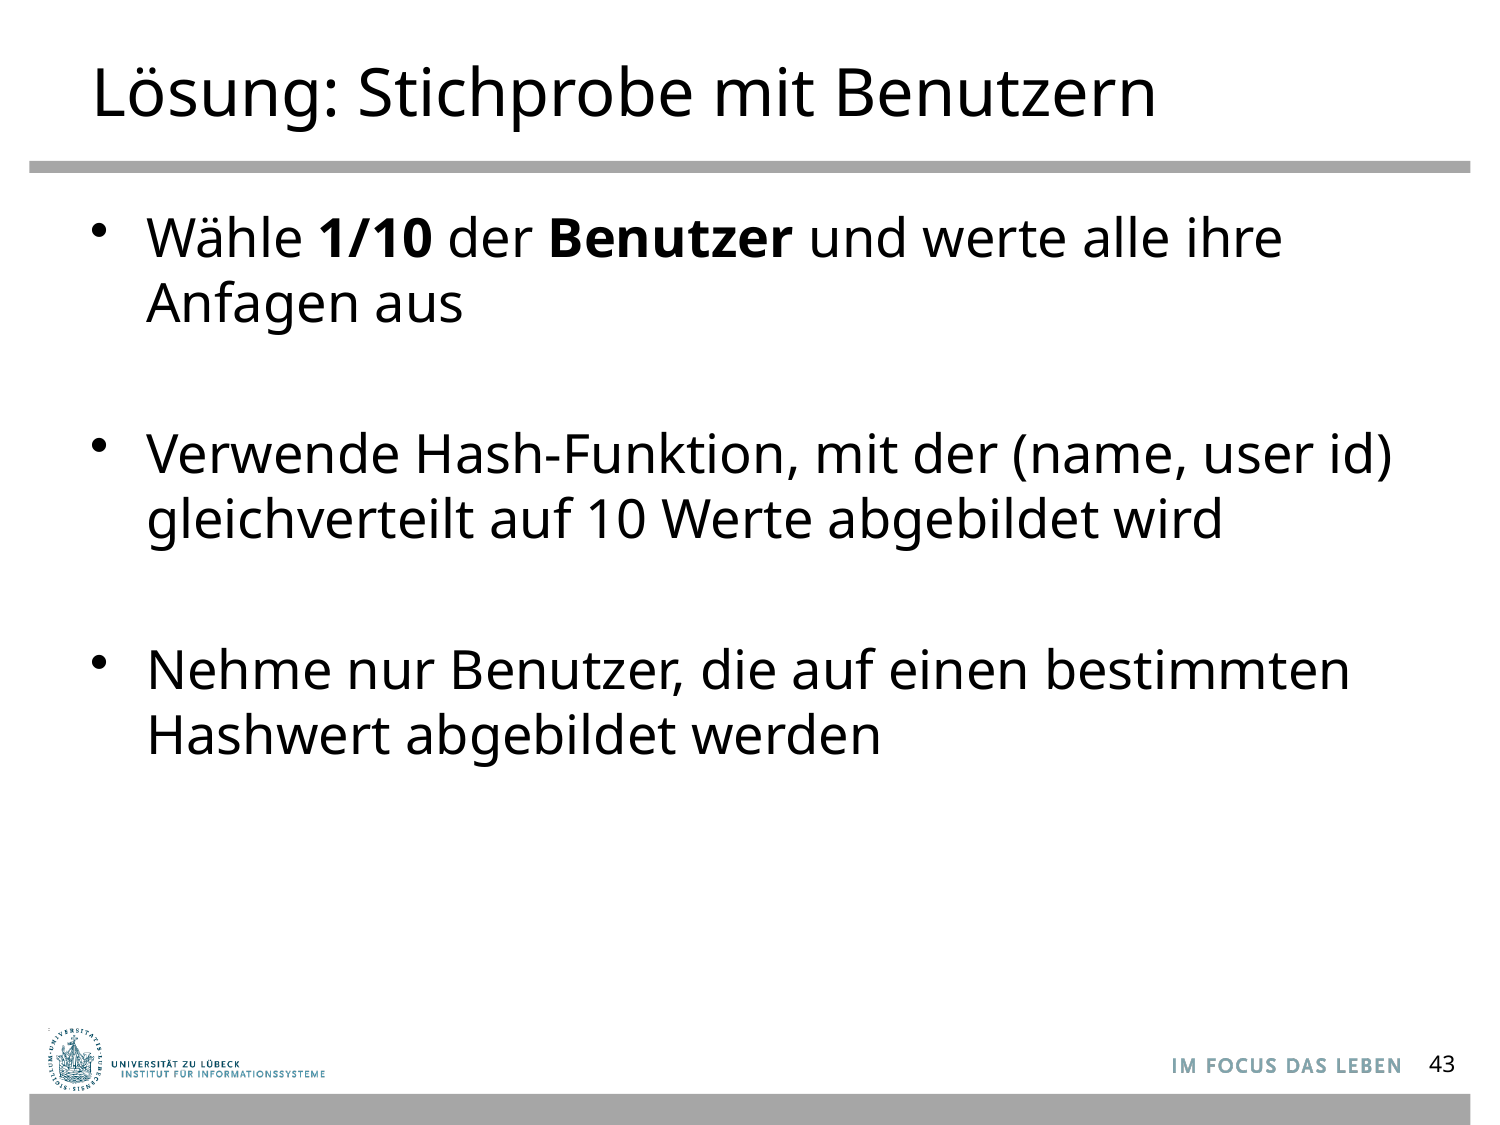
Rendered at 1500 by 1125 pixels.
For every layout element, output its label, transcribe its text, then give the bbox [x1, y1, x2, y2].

slide_number 43 [1305, 1050, 1471, 1083]
list Wähle 1/10 der Benutzer und werte alle ihre Anfagen aus Verwende Hash-Funktion, mit der (name, user id) gleichverteilt auf 10 Werte abgebildet wird Nehme nur Benutzer, die auf einen bestimmten Hashwert abgebildet werden [75, 196, 1425, 1012]
picture [1173, 1058, 1305, 1073]
title Lösung: Stichprobe mit Benutzern [76, 42, 1427, 126]
